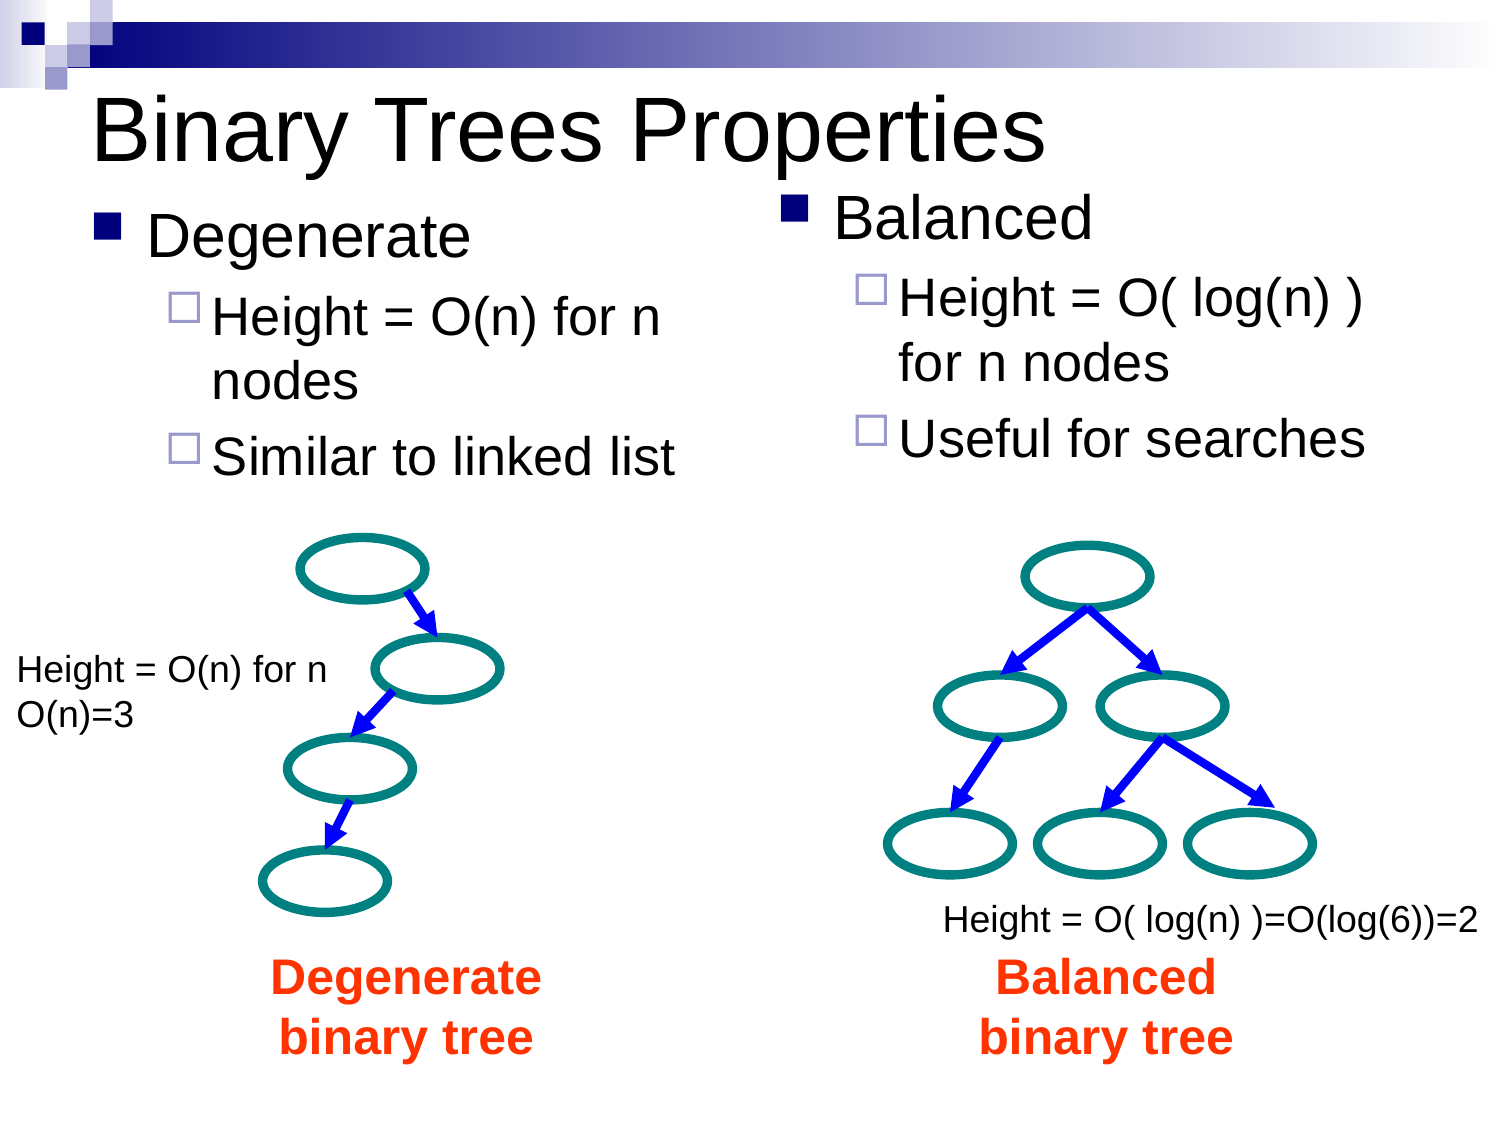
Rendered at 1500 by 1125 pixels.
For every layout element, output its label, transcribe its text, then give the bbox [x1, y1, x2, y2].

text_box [1088, 612, 1163, 671]
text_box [999, 612, 1088, 671]
text_box [262, 850, 388, 913]
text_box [1162, 741, 1276, 809]
text_box [1100, 674, 1226, 738]
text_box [406, 595, 438, 634]
text_box [300, 537, 426, 600]
list Balanced Height = O( log(n) ) for n nodes Useful for searches [761, 169, 1390, 913]
text_box Height = O(n) for n O(n)=3 [1, 637, 343, 743]
title Binary Trees Properties [75, 12, 1425, 238]
text_box Balanced binary tree [949, 948, 1263, 1073]
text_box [1099, 741, 1161, 809]
text_box [1025, 545, 1151, 608]
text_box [349, 695, 394, 734]
text_box [1037, 812, 1163, 875]
text_box [887, 812, 1013, 875]
text_box Height = O( log(n) )=O(log(6))=2 [927, 887, 1500, 948]
list Degenerate Height = O(n) for n nodes Similar to linked list [75, 187, 732, 931]
text_box [1187, 815, 1313, 875]
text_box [949, 741, 1001, 809]
text_box Degenerate binary tree [249, 937, 563, 1073]
text_box [937, 675, 1063, 738]
text_box [375, 637, 501, 700]
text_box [324, 804, 351, 846]
text_box [287, 737, 413, 800]
